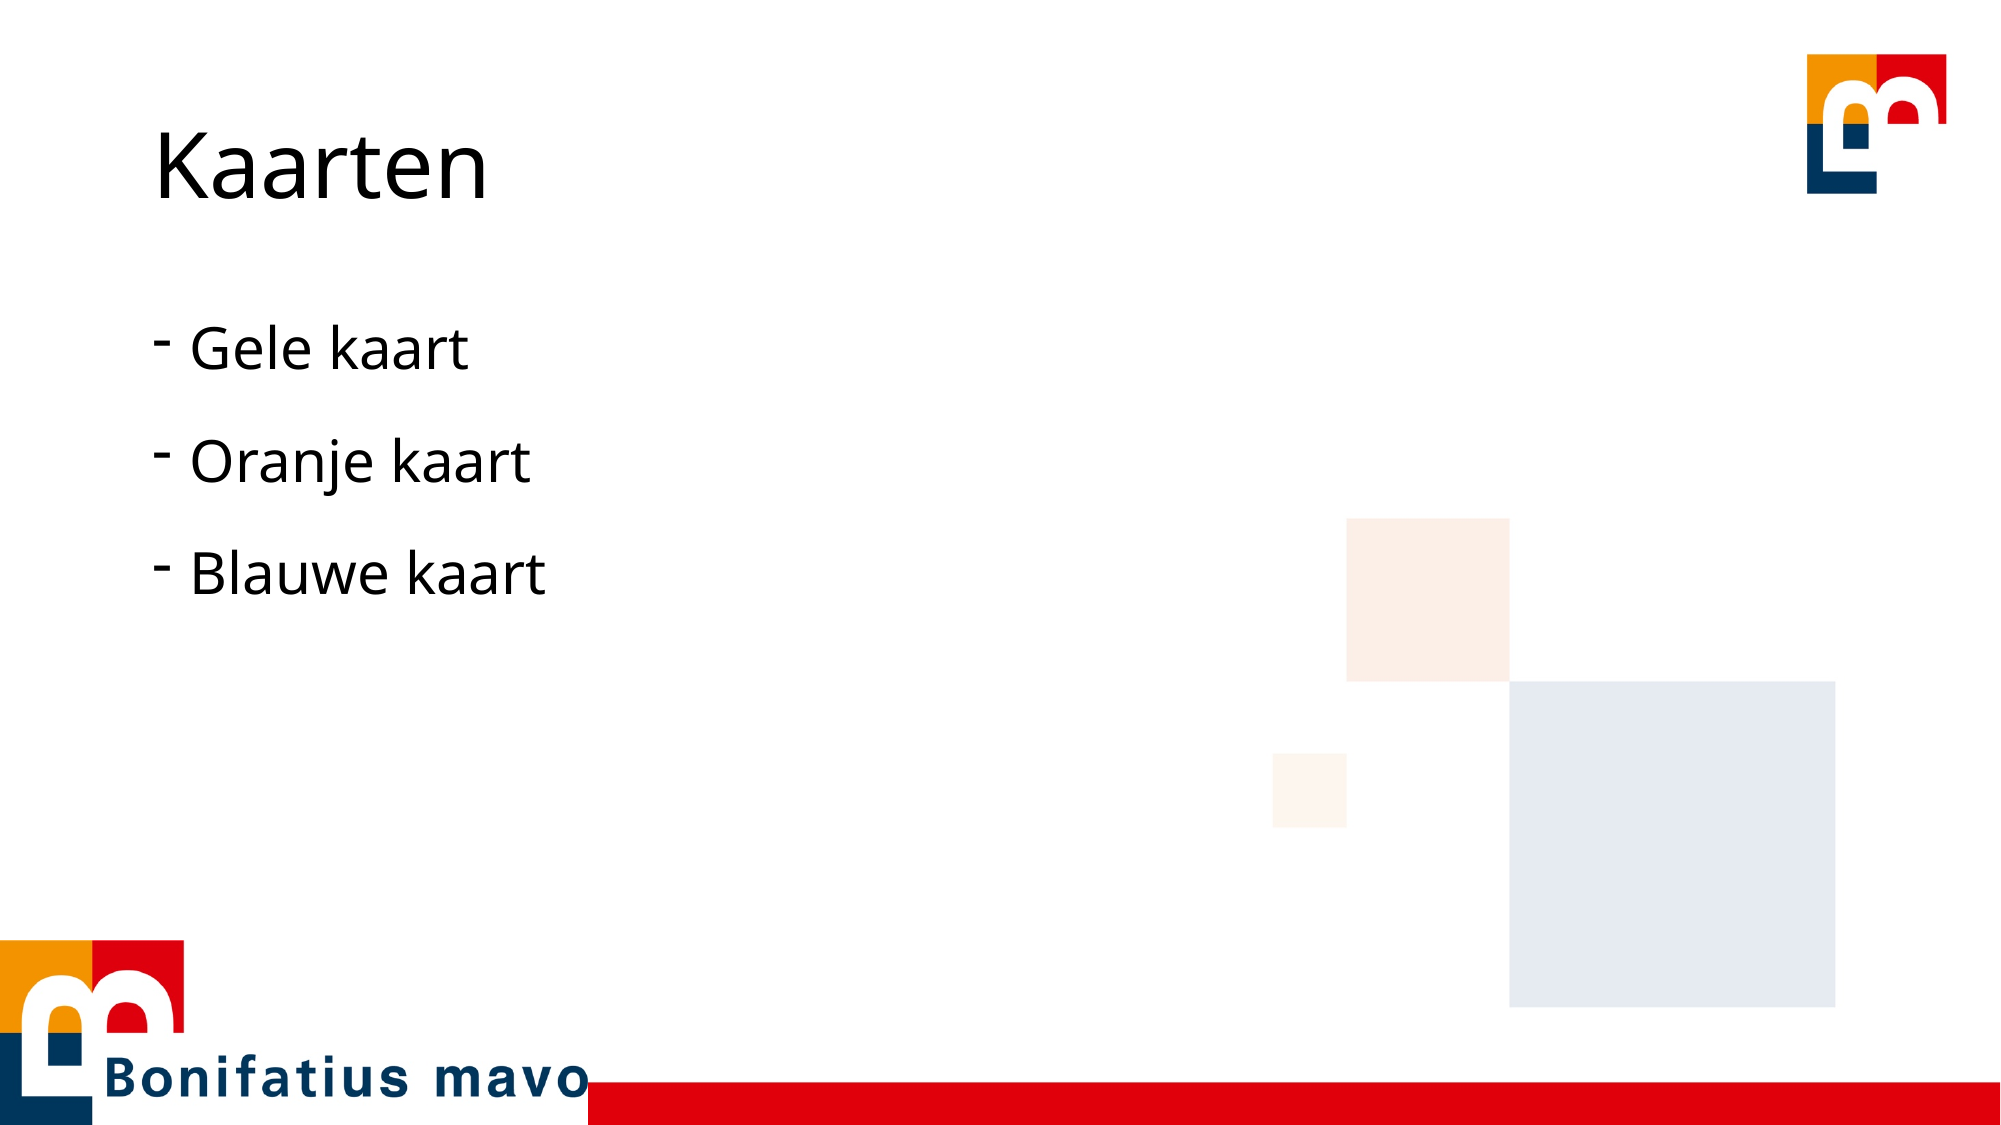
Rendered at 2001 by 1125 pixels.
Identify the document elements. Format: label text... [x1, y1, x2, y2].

list Gele kaart Oranje kaart Blauwe kaart [137, 299, 1863, 1014]
title Kaarten [137, 59, 1863, 278]
picture [0, 0, 2001, 1125]
